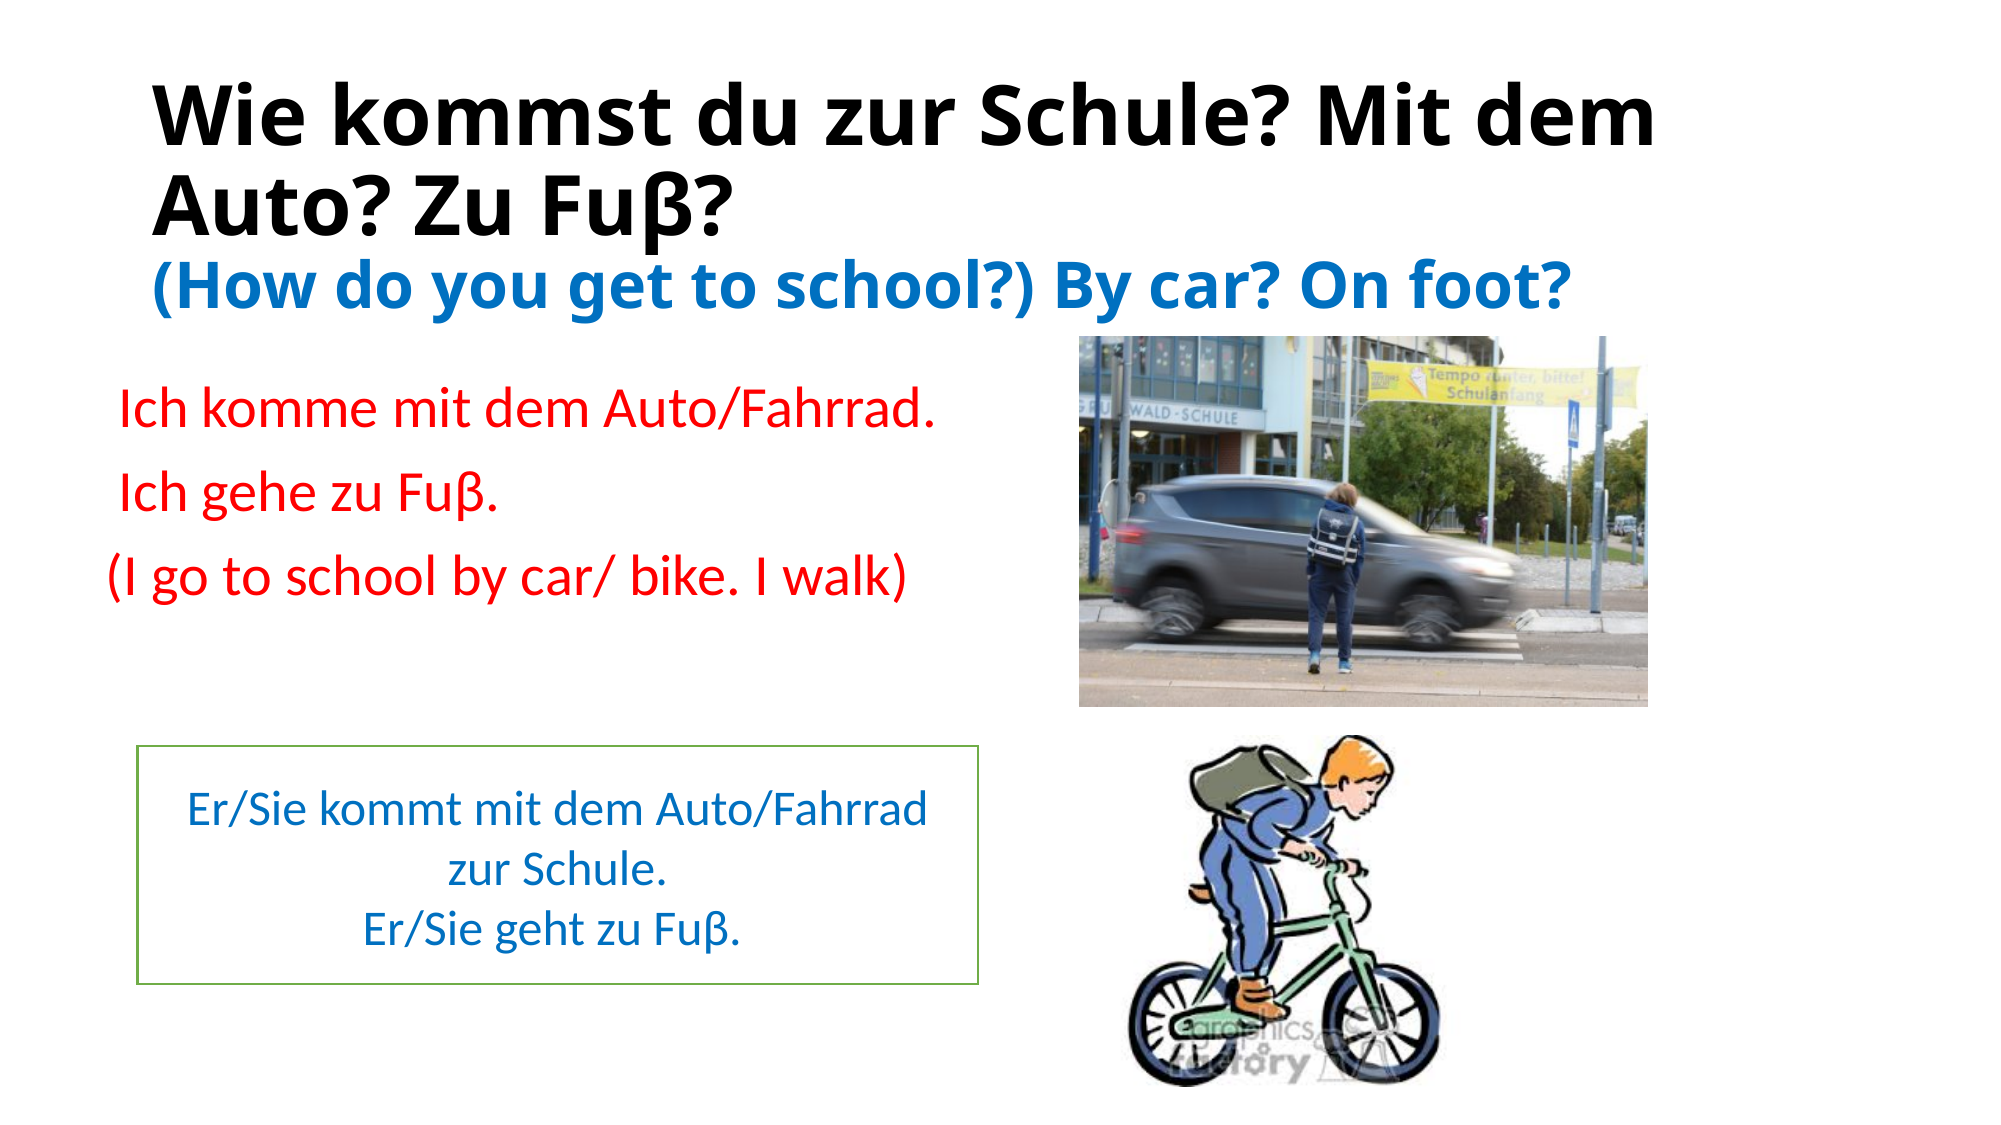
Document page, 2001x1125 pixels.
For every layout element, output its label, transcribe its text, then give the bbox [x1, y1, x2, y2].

list Ich komme mit dem Auto/Fahrrad. Ich gehe zu Fuβ. (I go to school by car/ bike. I walk) [90, 369, 1816, 1097]
picture [1079, 336, 1648, 707]
text_box Er/Sie kommt mit dem Auto/Fahrrad zur Schule. Er/Sie geht zu Fuβ. [136, 745, 979, 985]
title Wie kommst du zur Schule? Mit dem Auto? Zu Fuβ? (How do you get to school?) By car? On foot? [137, 59, 1863, 337]
picture [1109, 735, 1461, 1087]
